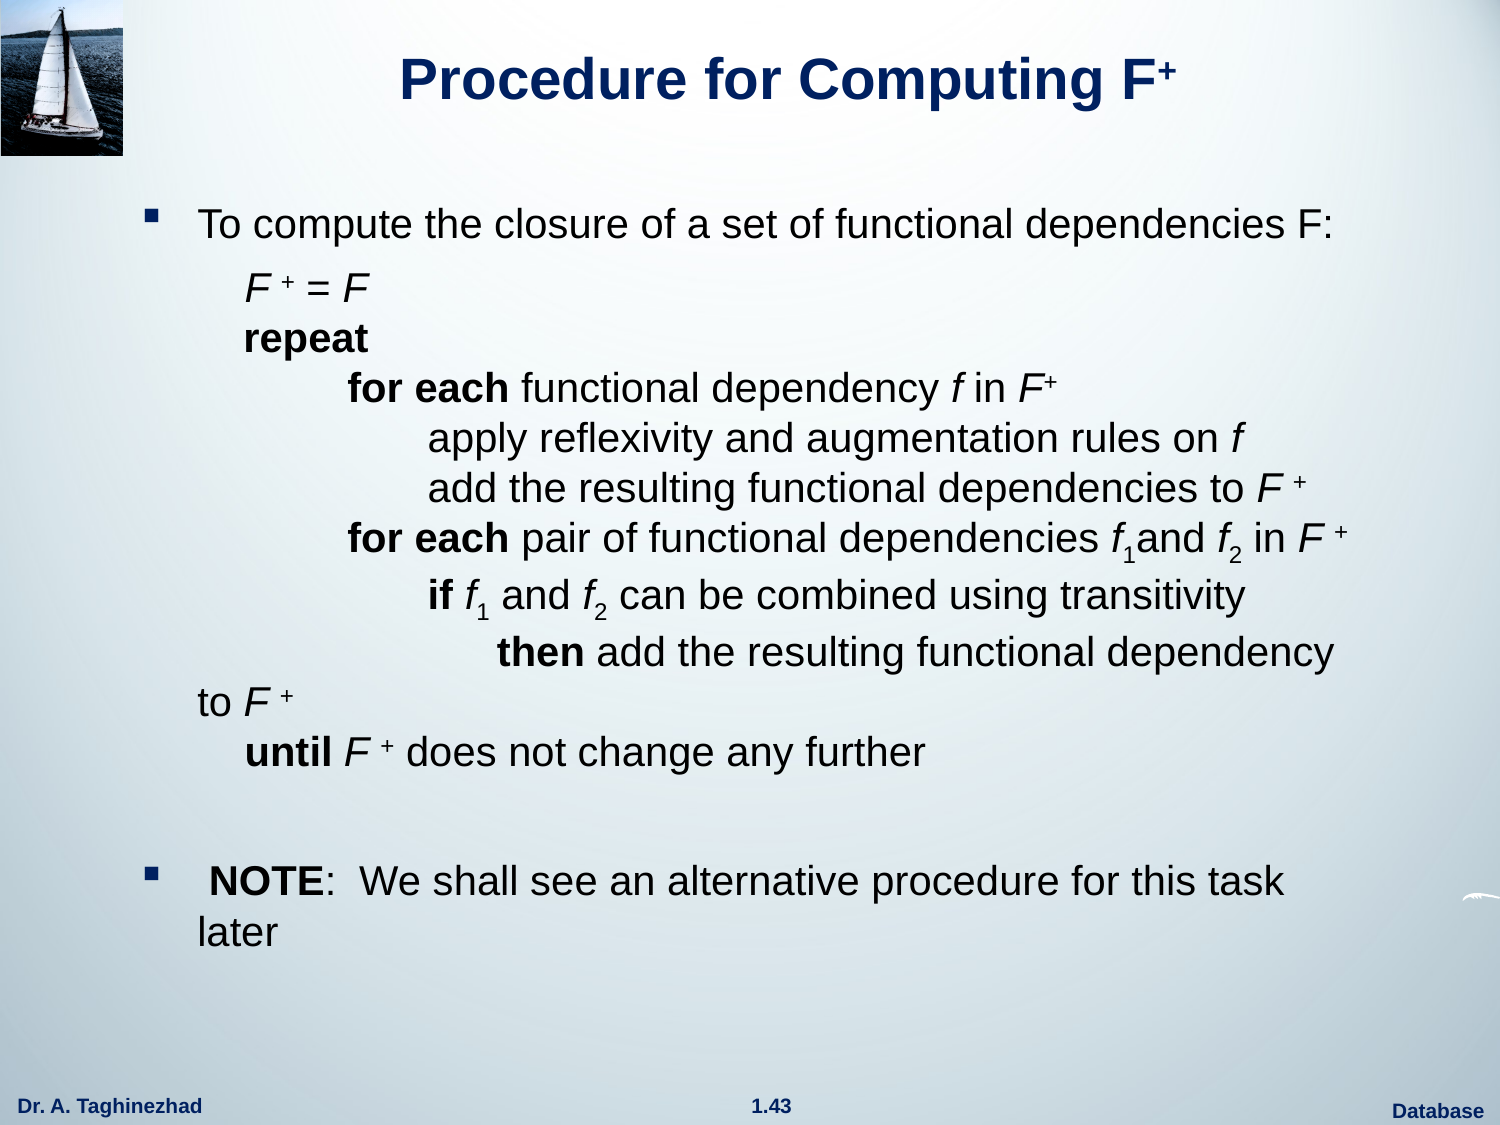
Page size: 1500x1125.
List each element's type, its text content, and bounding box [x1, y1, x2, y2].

title Procedure for Computing F+ [125, 18, 1452, 120]
list To compute the closure of a set of functional dependencies F: F + = F repeat for each functional dependency f in F+ apply reflexivity and augmentation rules on f add the resulting functional dependencies to F + for each pair of functional dependencies f1and f2 in F + if f1 and f2 can be combined using transitivity then add the resulting functional dependency to F + until F + does not change any further NOTE: We shall see an alternative procedure for this task later [126, 189, 1391, 800]
picture [0, 0, 1500, 1125]
